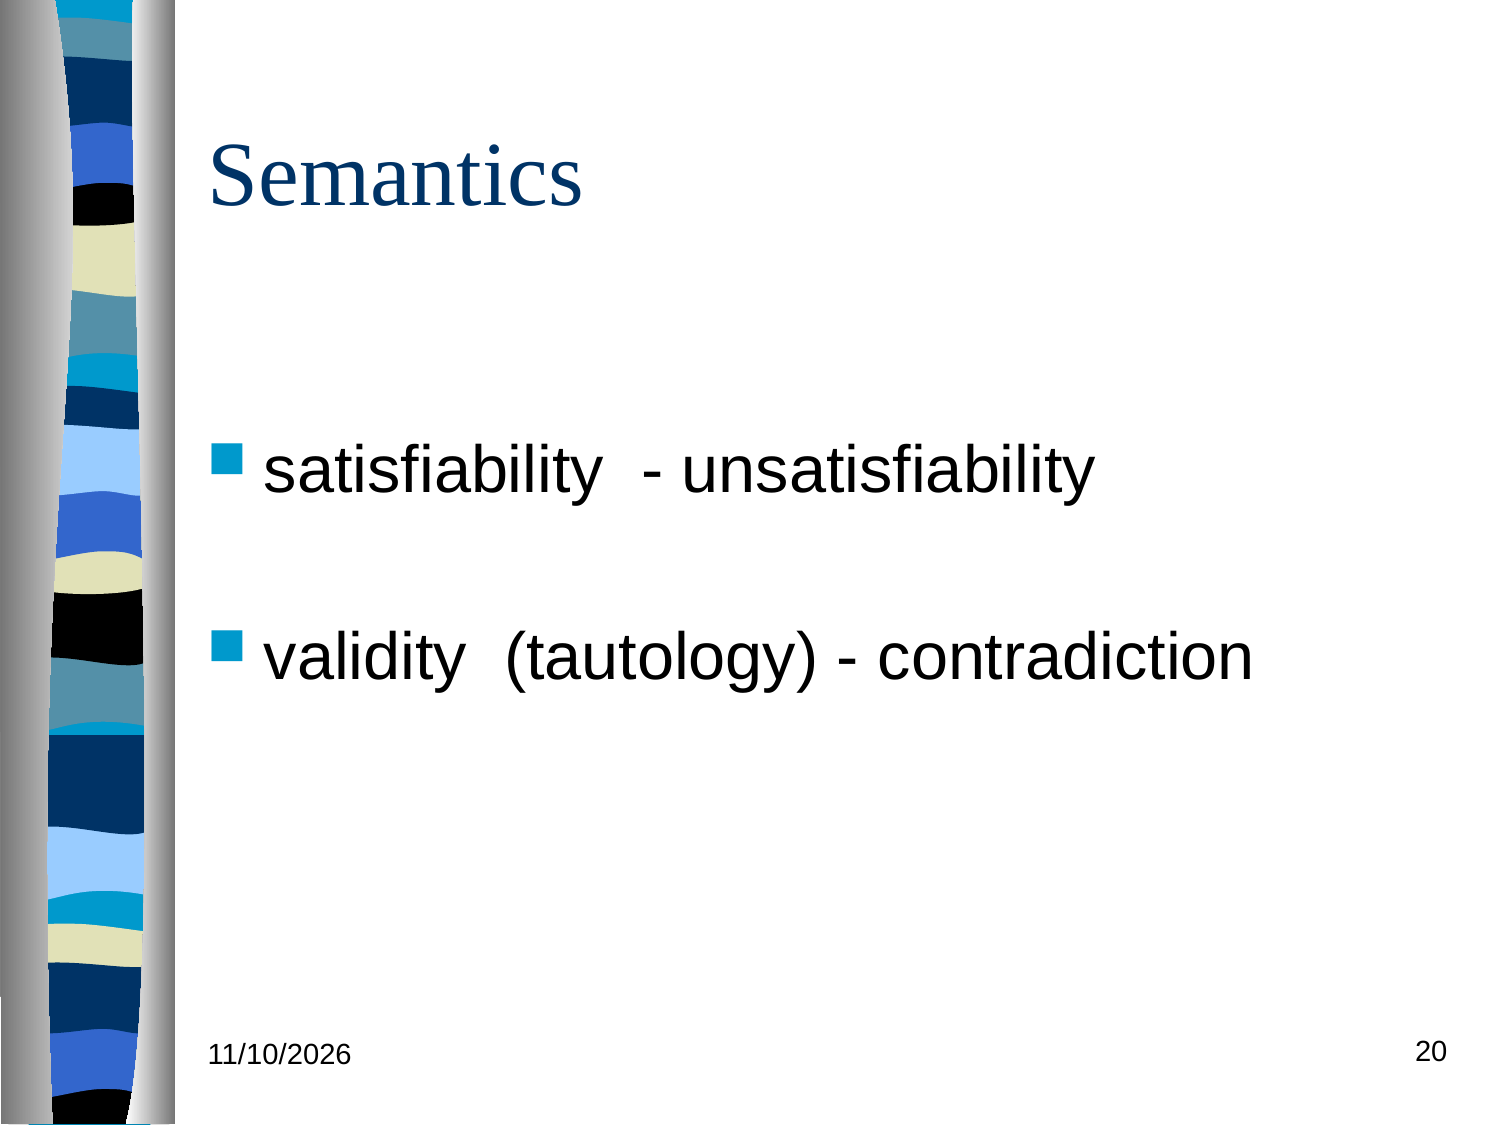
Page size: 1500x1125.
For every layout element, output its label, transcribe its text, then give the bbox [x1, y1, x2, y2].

list satisfiability - unsatisfiability validity (tautology) - contradiction [192, 324, 1468, 1000]
slide_number 20 [1149, 1025, 1463, 1100]
title Semantics [192, 75, 1468, 263]
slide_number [192, 1027, 505, 1103]
